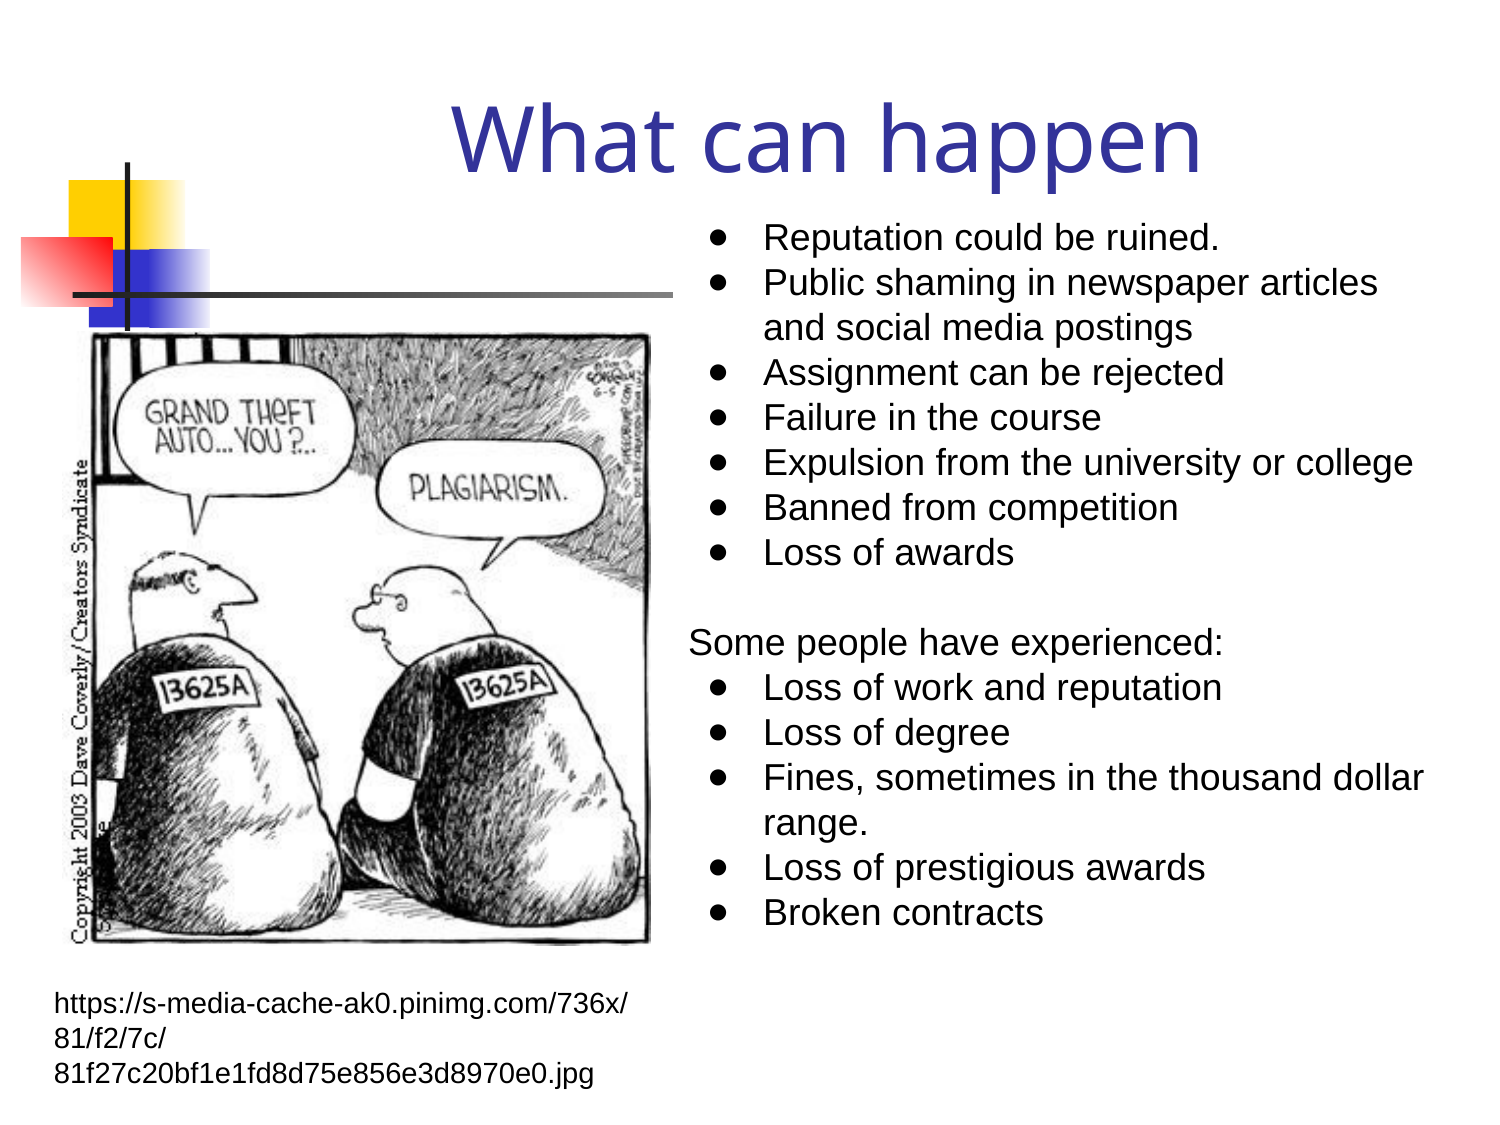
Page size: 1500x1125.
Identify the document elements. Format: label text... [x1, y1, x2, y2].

picture [61, 331, 651, 946]
text_box Reputation could be ruined. Public shaming in newspaper articles and social media postings Assignment can be rejected Failure in the course Expulsion from the university or college Banned from competition Loss of awards Some people have experienced: Loss of work and reputation Loss of degree Fines, sometimes in the thousand dollar range. Loss of prestigious awards Broken contracts [673, 198, 1465, 1074]
text_box https://s-media-cache-ak0.pinimg.com/736x/81/f2/7c/81f27c20bf1e1fd8d75e856e3d8970e0.jpg [38, 969, 674, 1075]
title What can happen [188, 35, 1468, 199]
